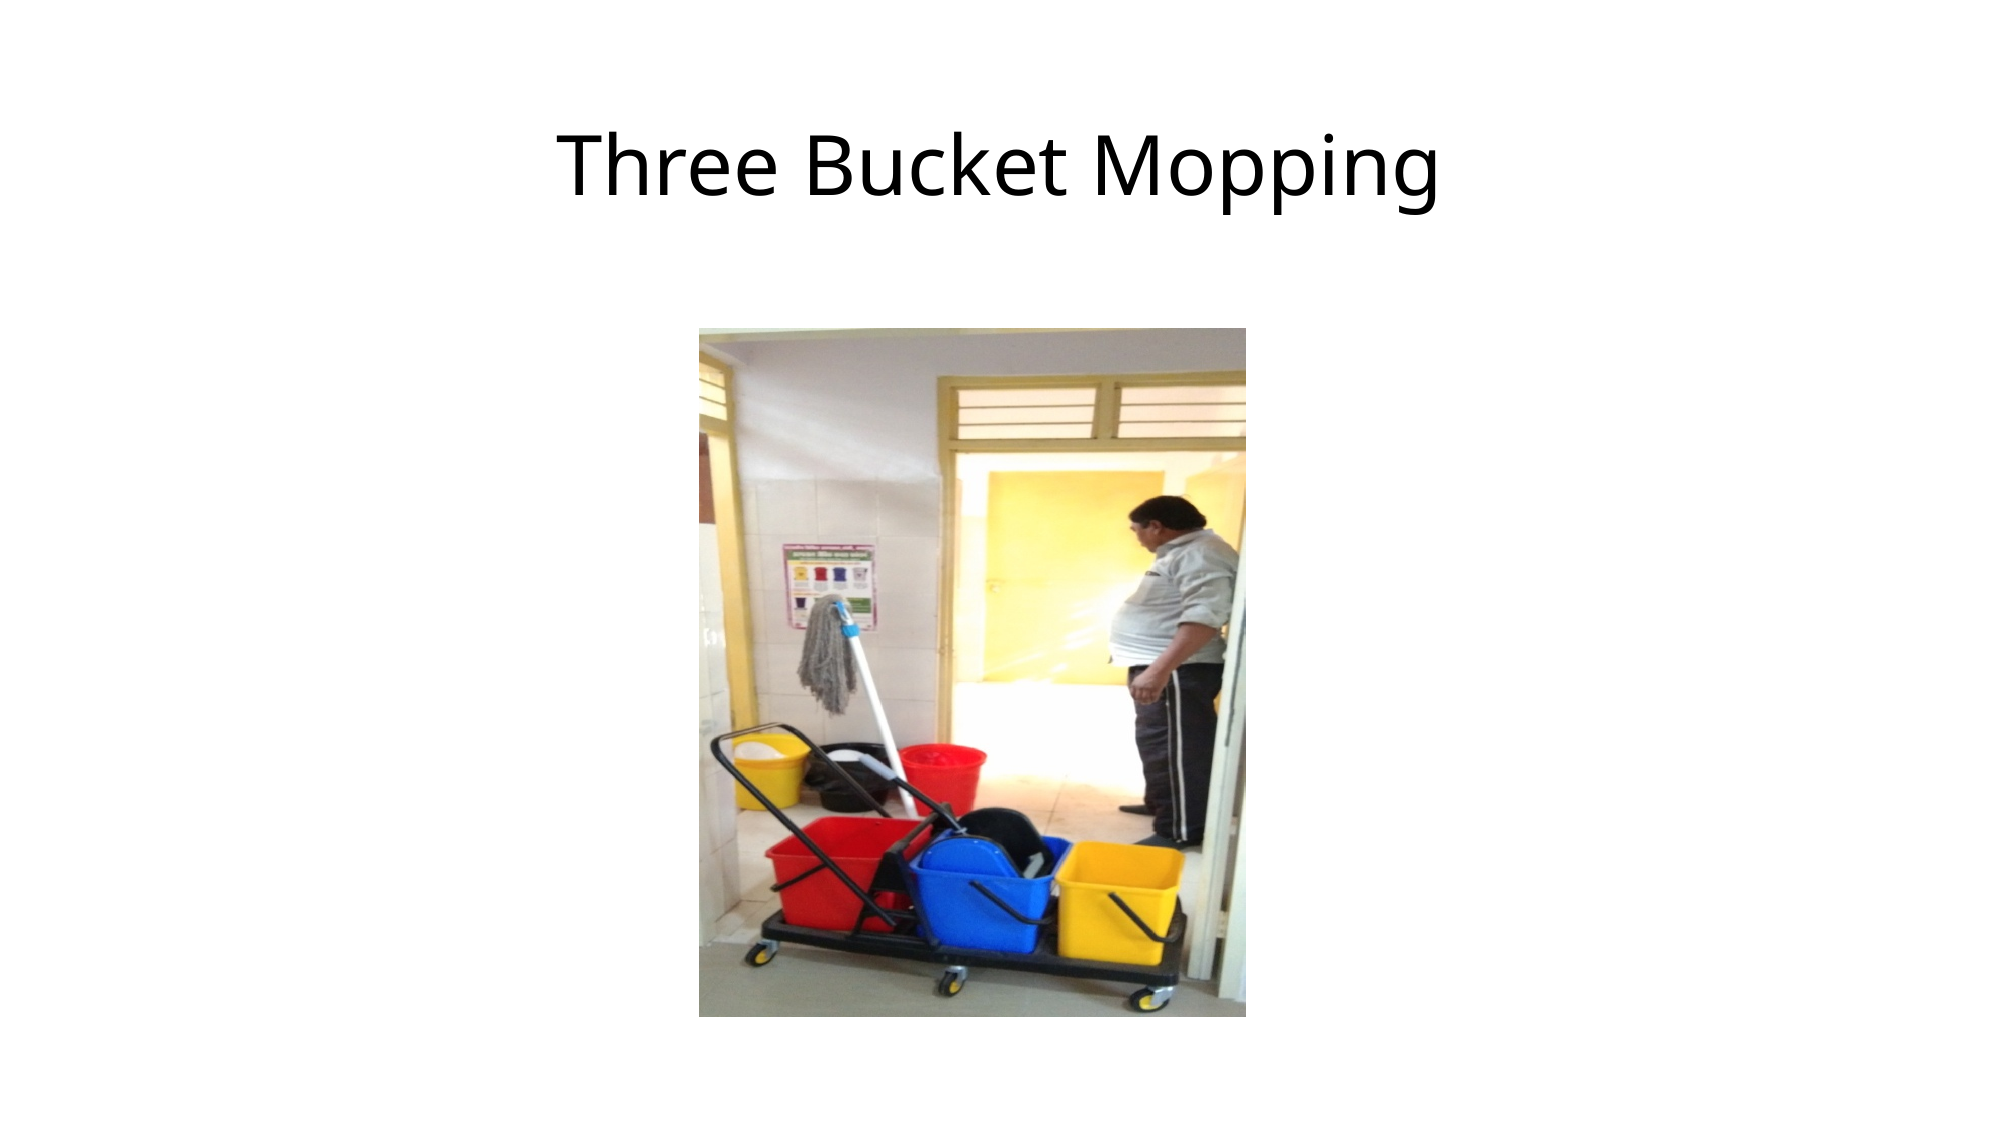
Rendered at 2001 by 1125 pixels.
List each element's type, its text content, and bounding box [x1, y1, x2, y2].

title Three Bucket Mopping [137, 59, 1863, 278]
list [699, 329, 1246, 1017]
